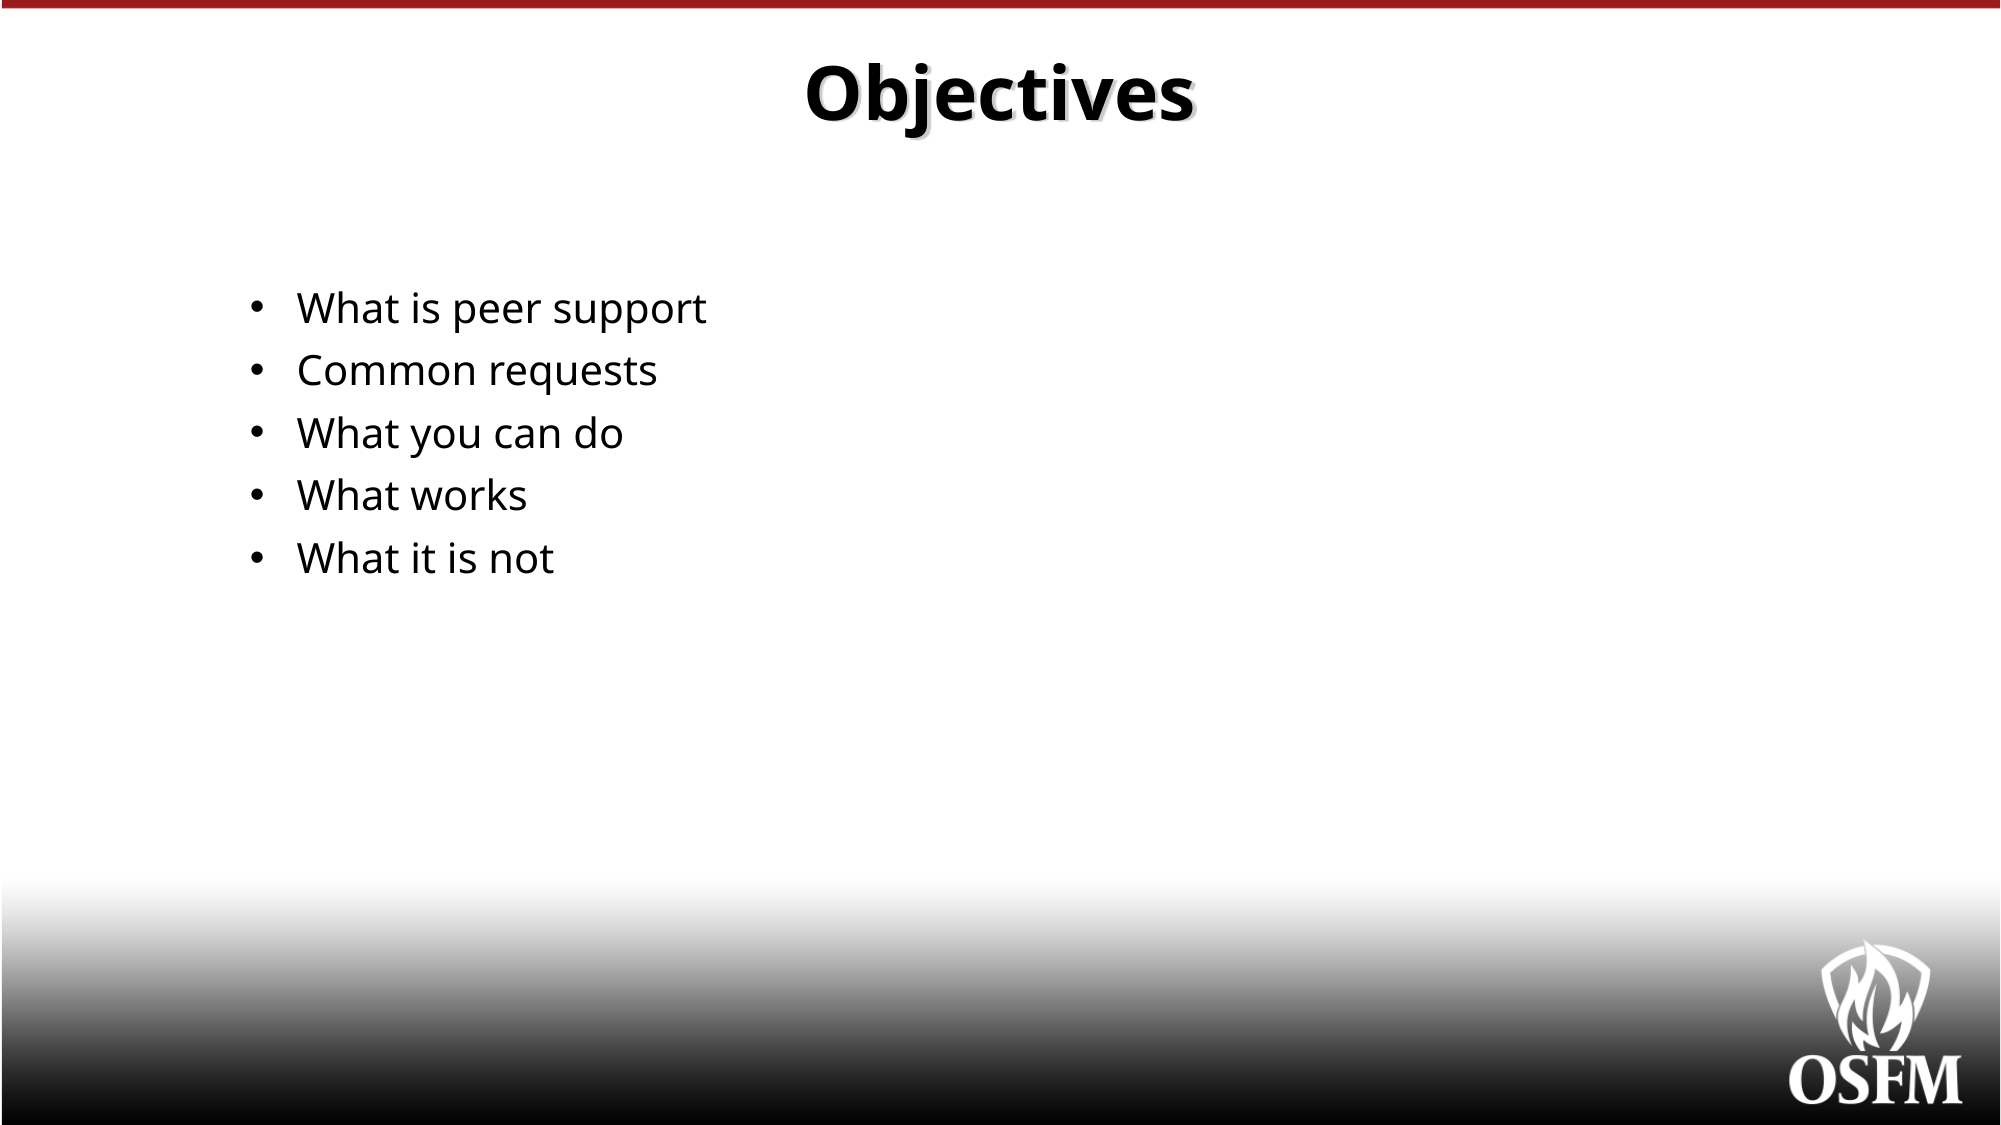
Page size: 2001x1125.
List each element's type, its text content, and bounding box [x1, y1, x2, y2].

picture [1, 0, 2001, 1125]
title Objectives [0, 38, 2000, 145]
text_box What is peer support Common requests What you can do What works What it is not [235, 274, 1967, 702]
